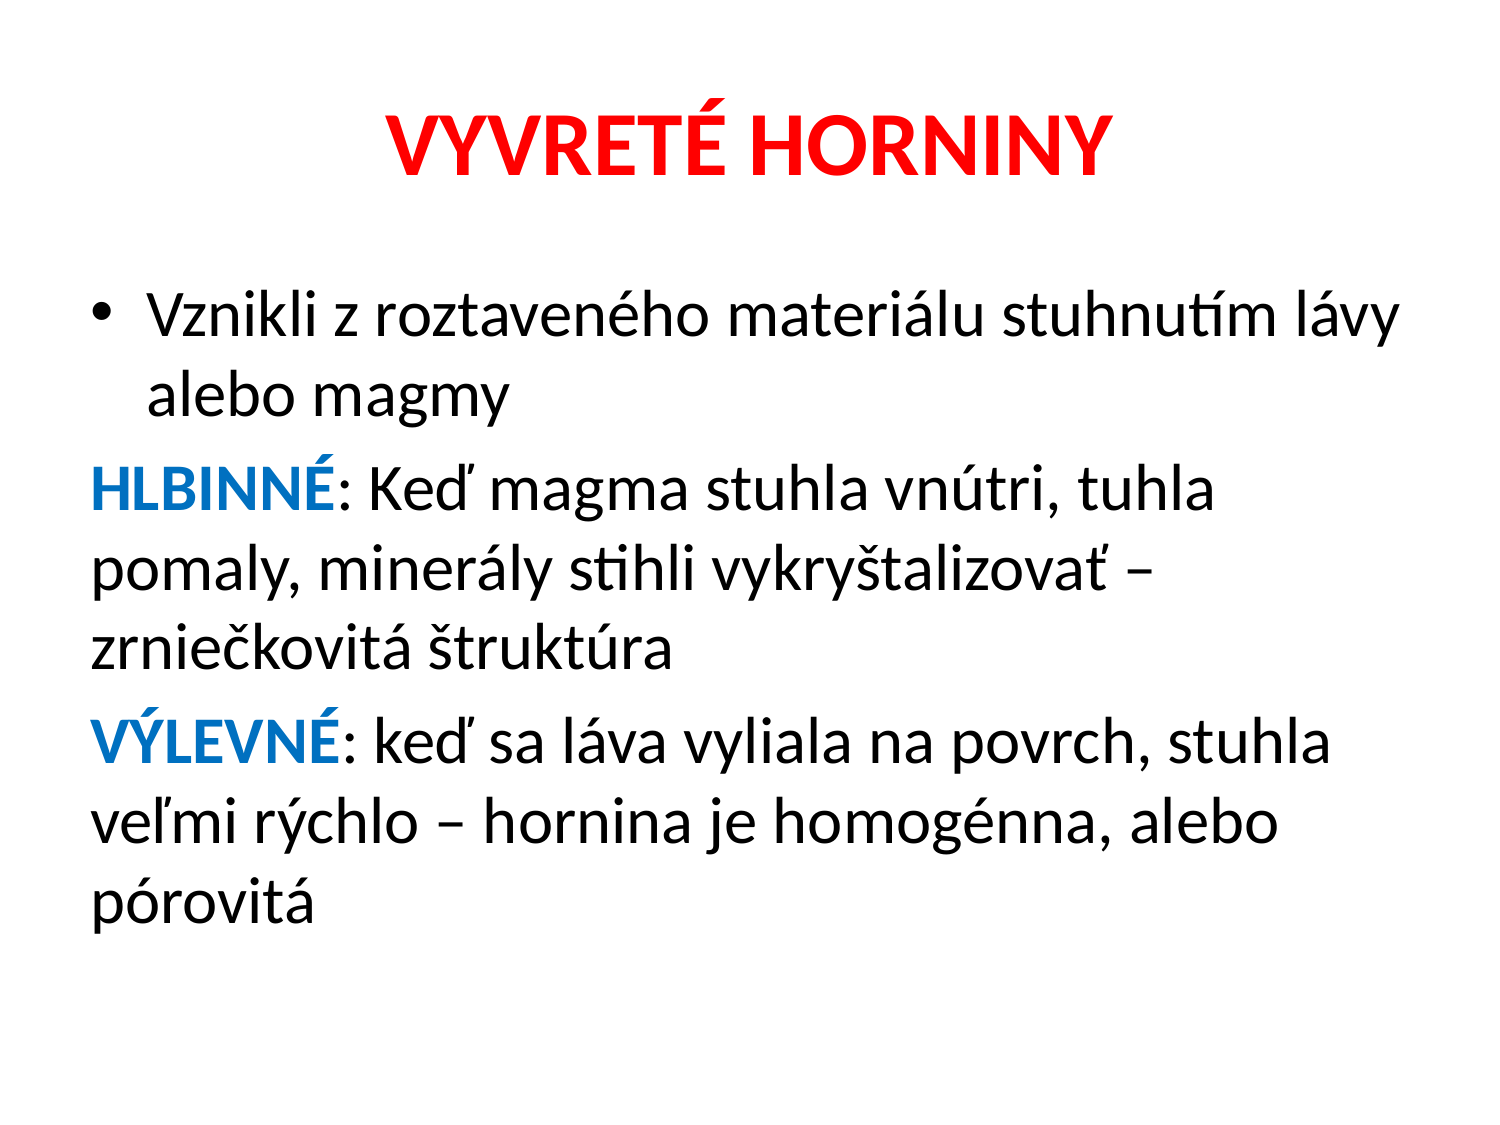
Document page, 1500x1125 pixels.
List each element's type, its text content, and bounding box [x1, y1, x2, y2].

title VYVRETÉ HORNINY [75, 45, 1425, 233]
list Vznikli z roztaveného materiálu stuhnutím lávy alebo magmy HLBINNÉ: Keď magma stuhla vnútri, tuhla pomaly, minerály stihli vykryštalizovať – zrniečkovitá štruktúra VÝLEVNÉ: keď sa láva vyliala na povrch, stuhla veľmi rýchlo – hornina je homogénna, alebo pórovitá [75, 262, 1425, 1005]
